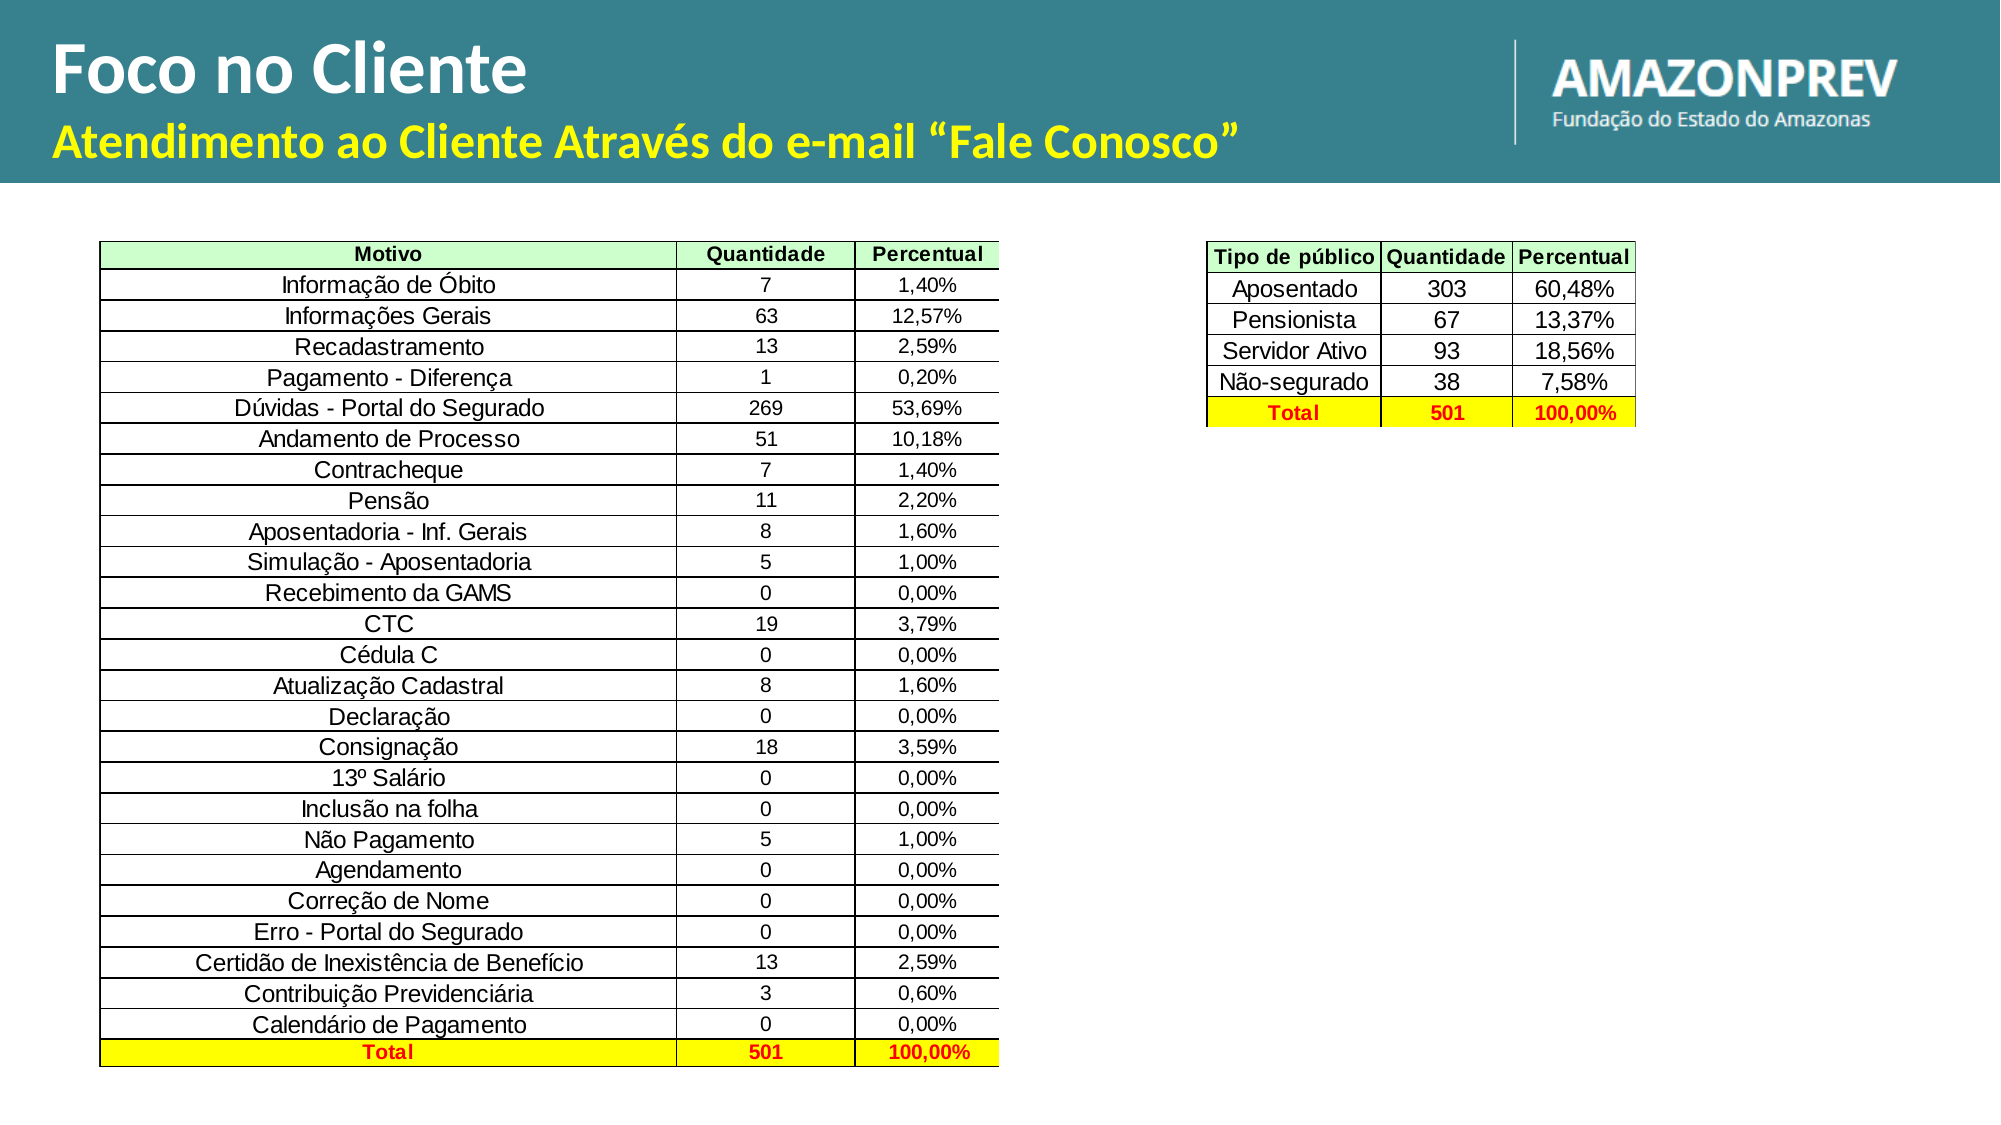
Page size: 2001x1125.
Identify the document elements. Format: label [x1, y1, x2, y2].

text_box [0, 0, 2000, 183]
picture [1205, 240, 1638, 429]
picture [99, 240, 1001, 1068]
